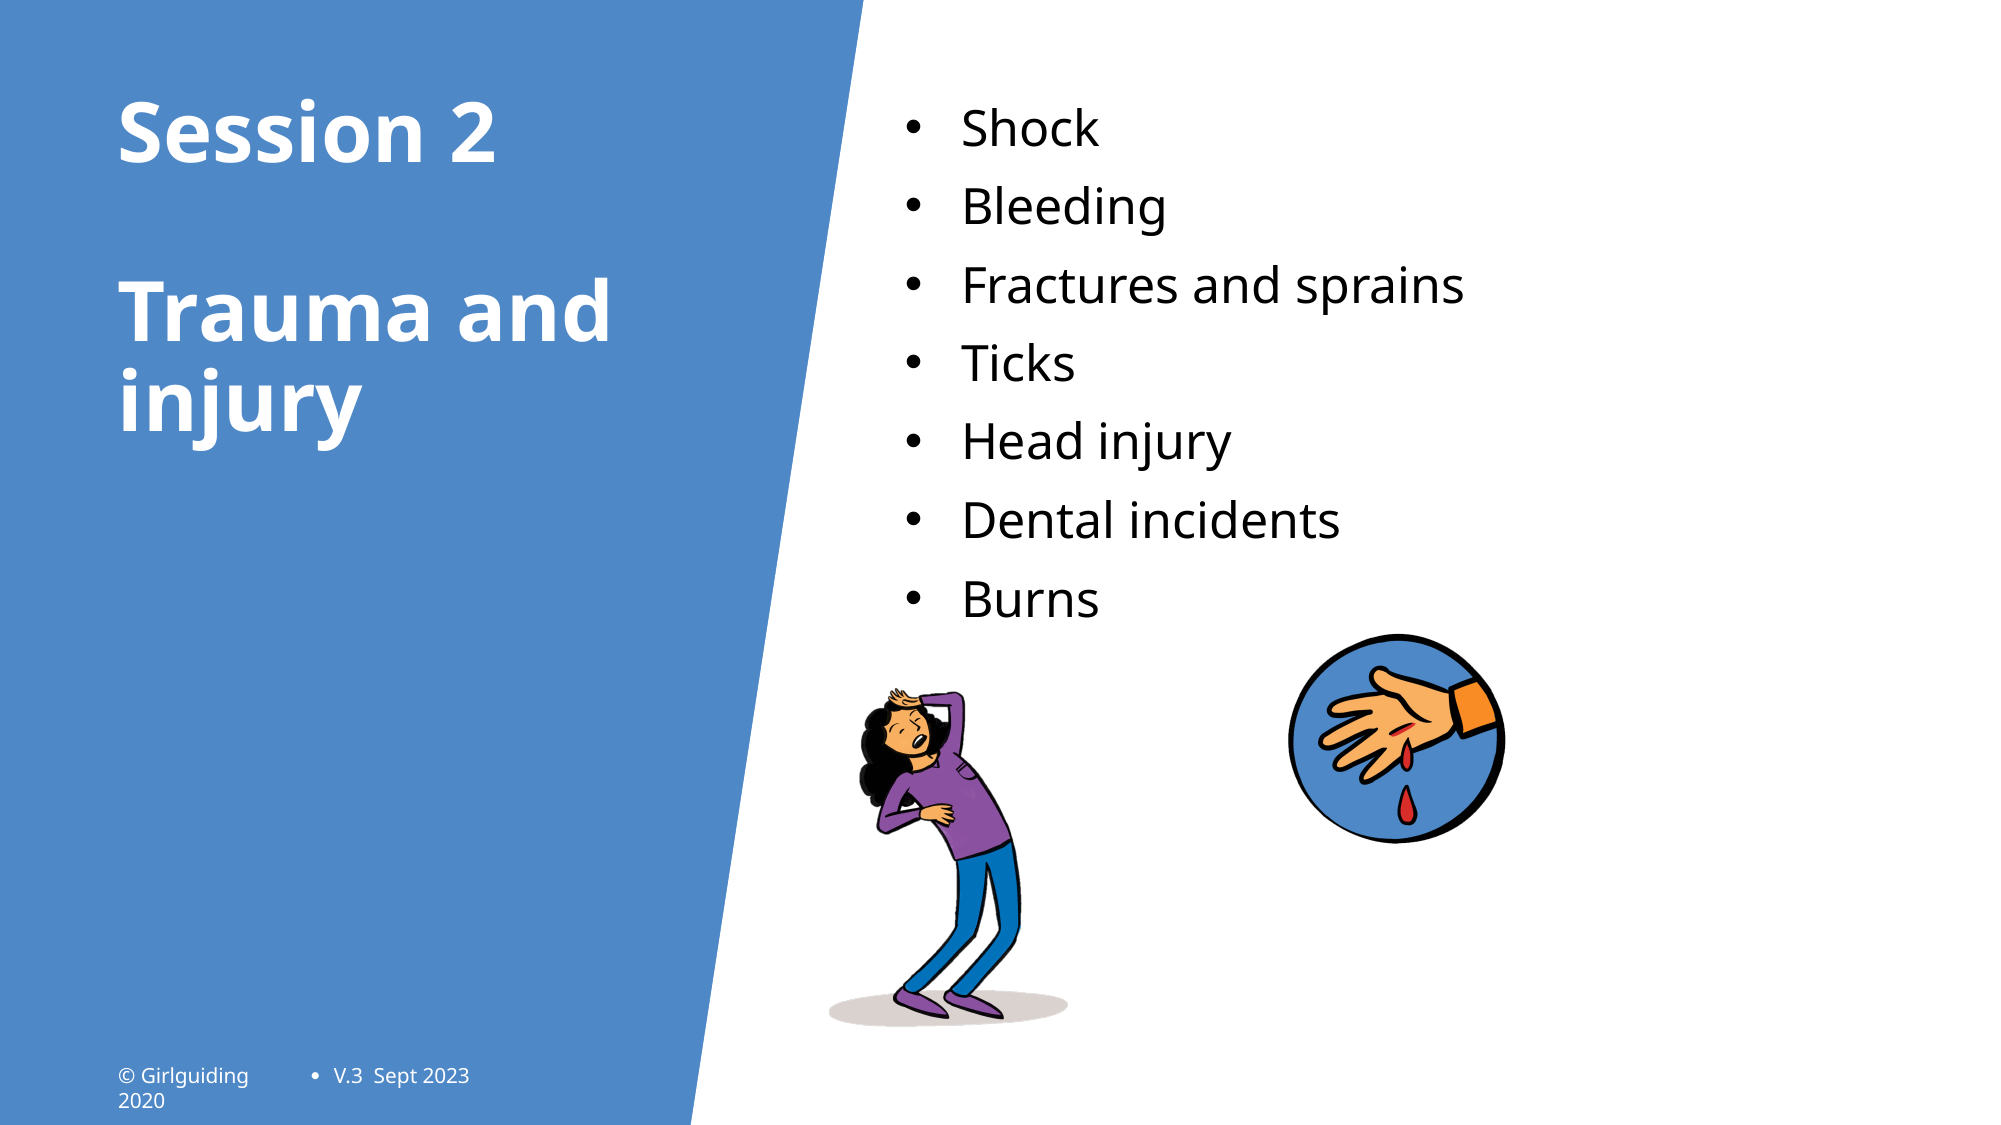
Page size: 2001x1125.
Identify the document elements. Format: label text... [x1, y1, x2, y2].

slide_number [333, 1062, 514, 1105]
picture [1269, 610, 1525, 867]
title Session 2 Trauma and injury [117, 90, 763, 1012]
picture [773, 609, 1118, 1097]
list Shock Bleeding Fractures and sprains Ticks Head injury Dental incidents Burns [904, 90, 1827, 784]
